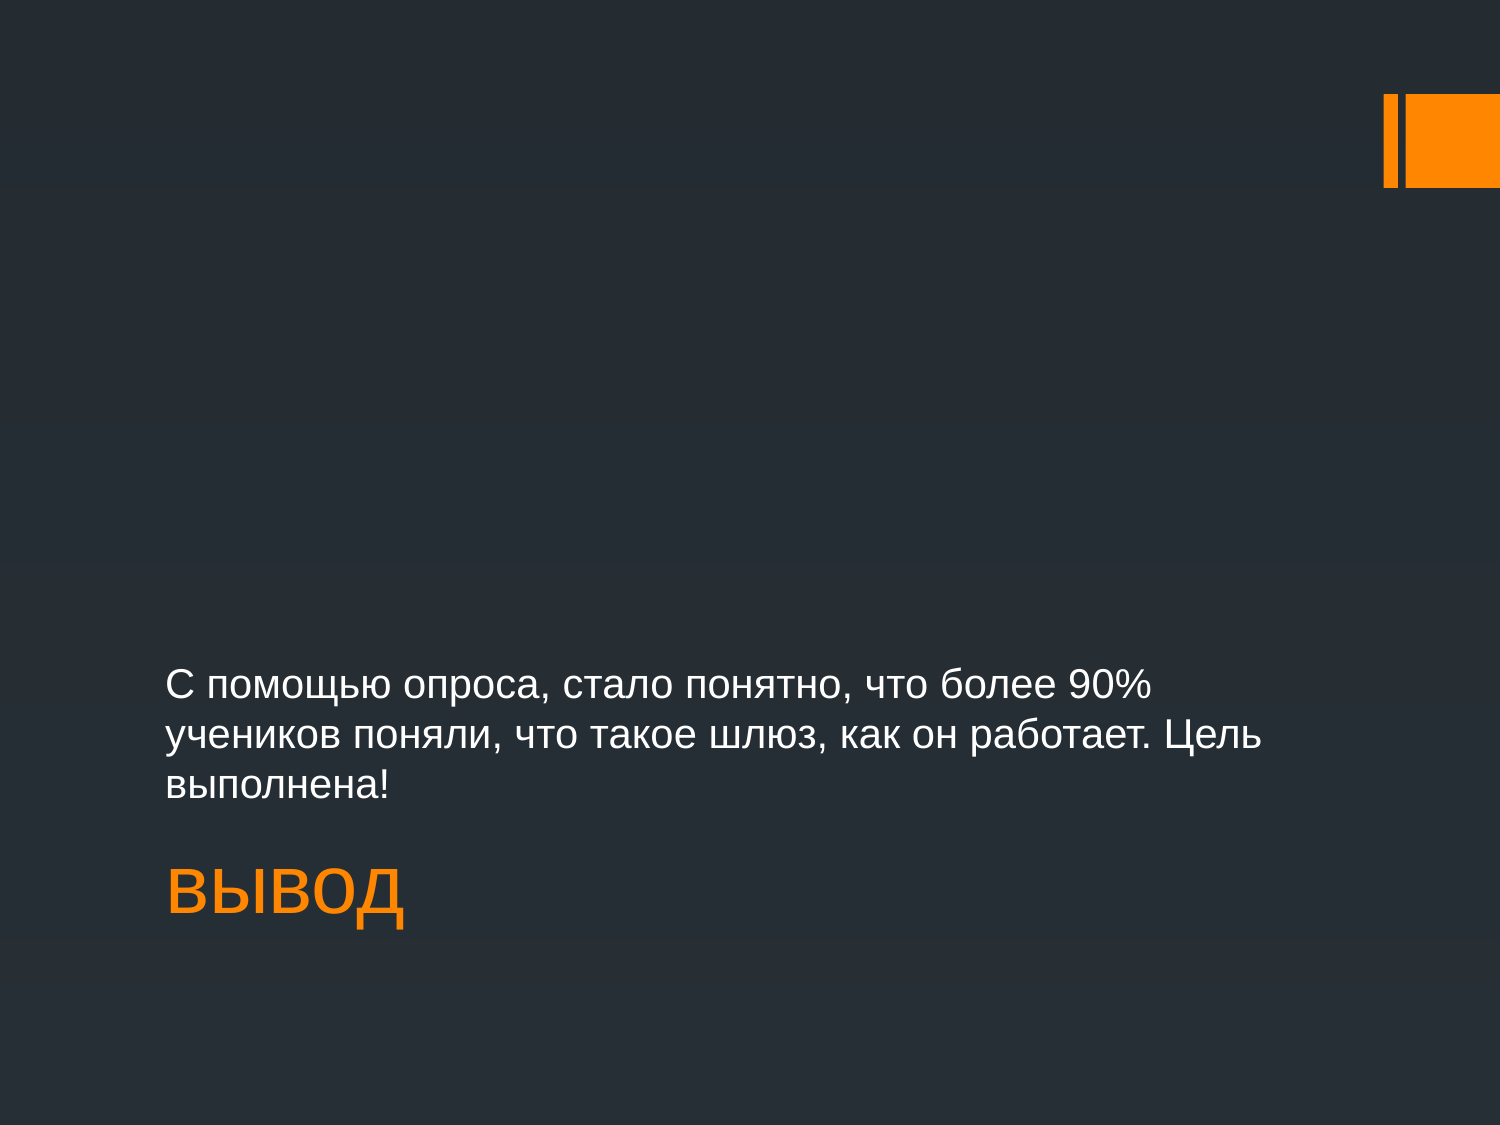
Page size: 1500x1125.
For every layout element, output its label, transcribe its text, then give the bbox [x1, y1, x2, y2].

title вывод [150, 823, 1350, 1036]
list С помощью опроса, стало понятно, что более 90% учеников поняли, что такое шлюз, как он работает. Цель выполнена! [150, 634, 1350, 815]
